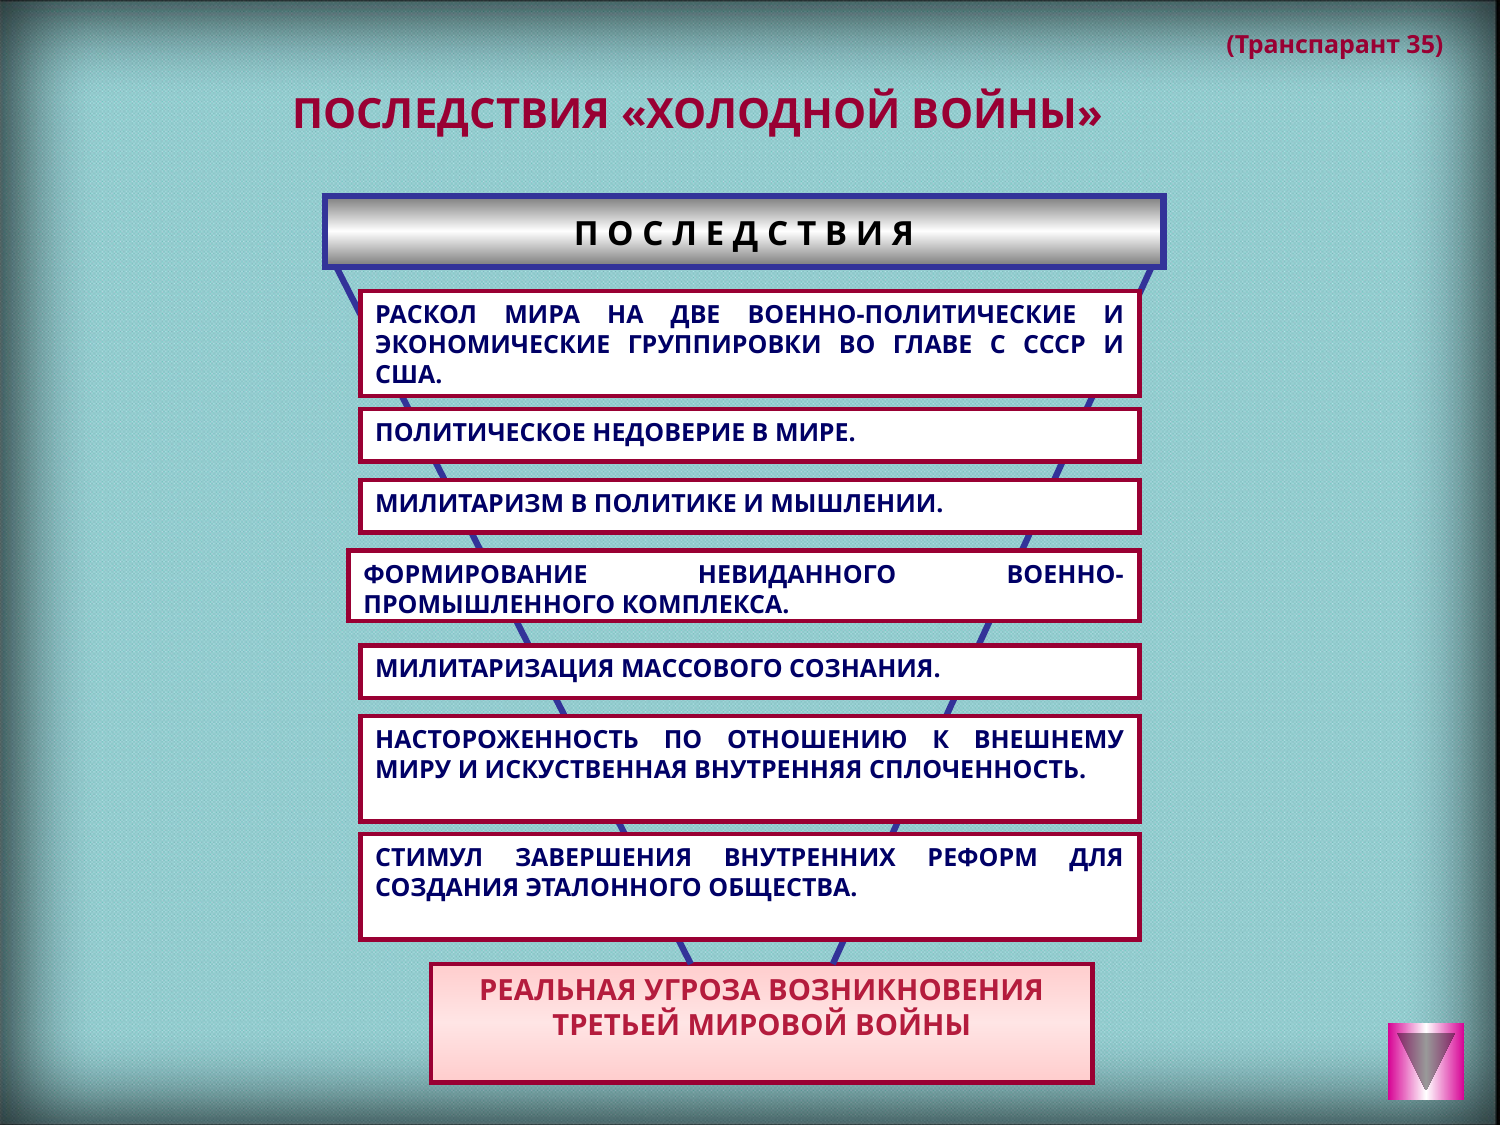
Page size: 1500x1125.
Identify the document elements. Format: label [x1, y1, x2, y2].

text_box [336, 266, 1152, 965]
picture [0, 0, 1500, 1125]
